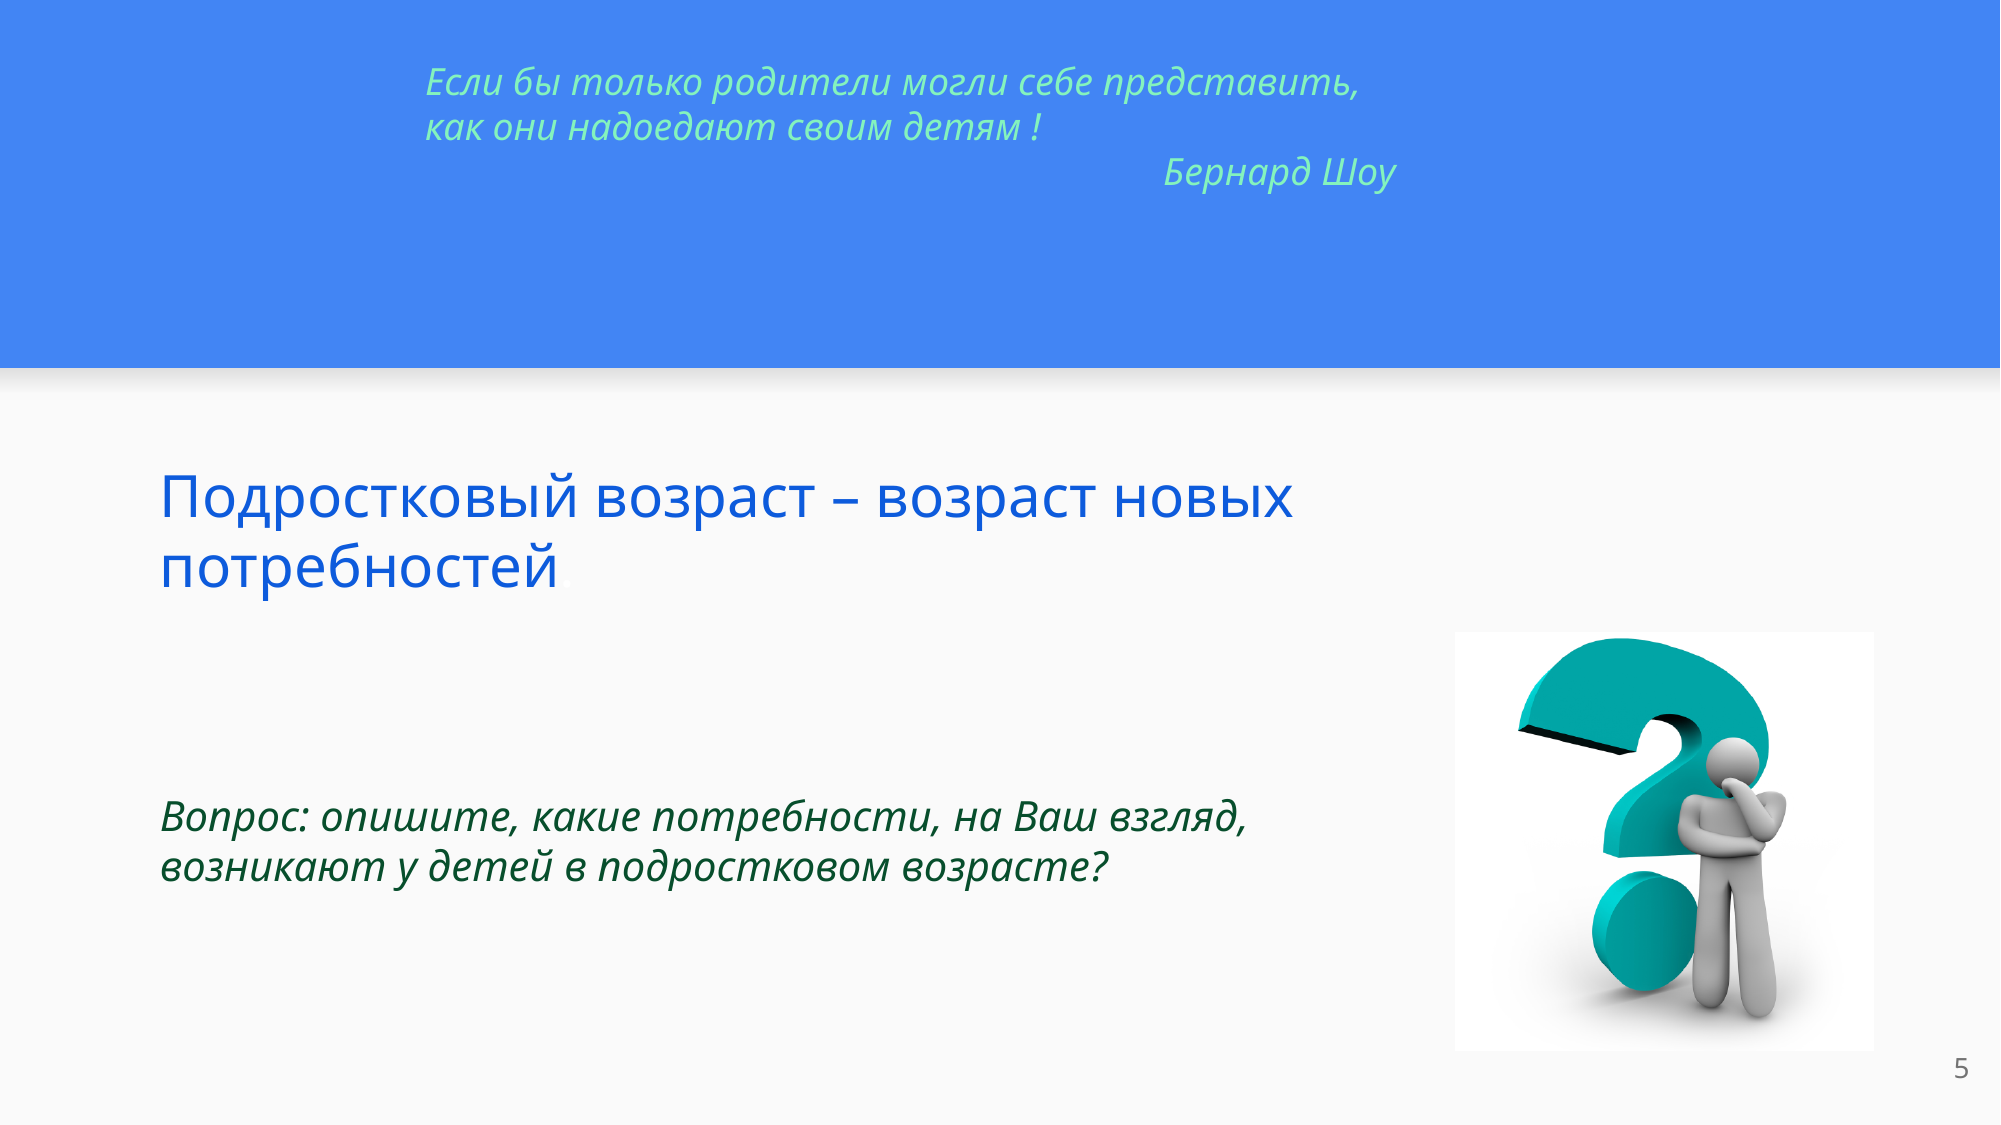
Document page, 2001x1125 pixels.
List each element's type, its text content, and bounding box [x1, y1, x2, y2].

text_box Если бы только родители могли себе представить, как они надоедают своим детям ! Бернард Шоу [410, 50, 1411, 201]
picture [1455, 632, 1874, 1051]
text_box Вопрос: опишите, какие потребности, на Ваш взгляд, возникают у детей в подростковом возрасте? [144, 657, 1426, 906]
slide_number 5 [1864, 1027, 1985, 1114]
title Подростковый возраст – возраст новых потребностей. [144, 450, 1664, 614]
